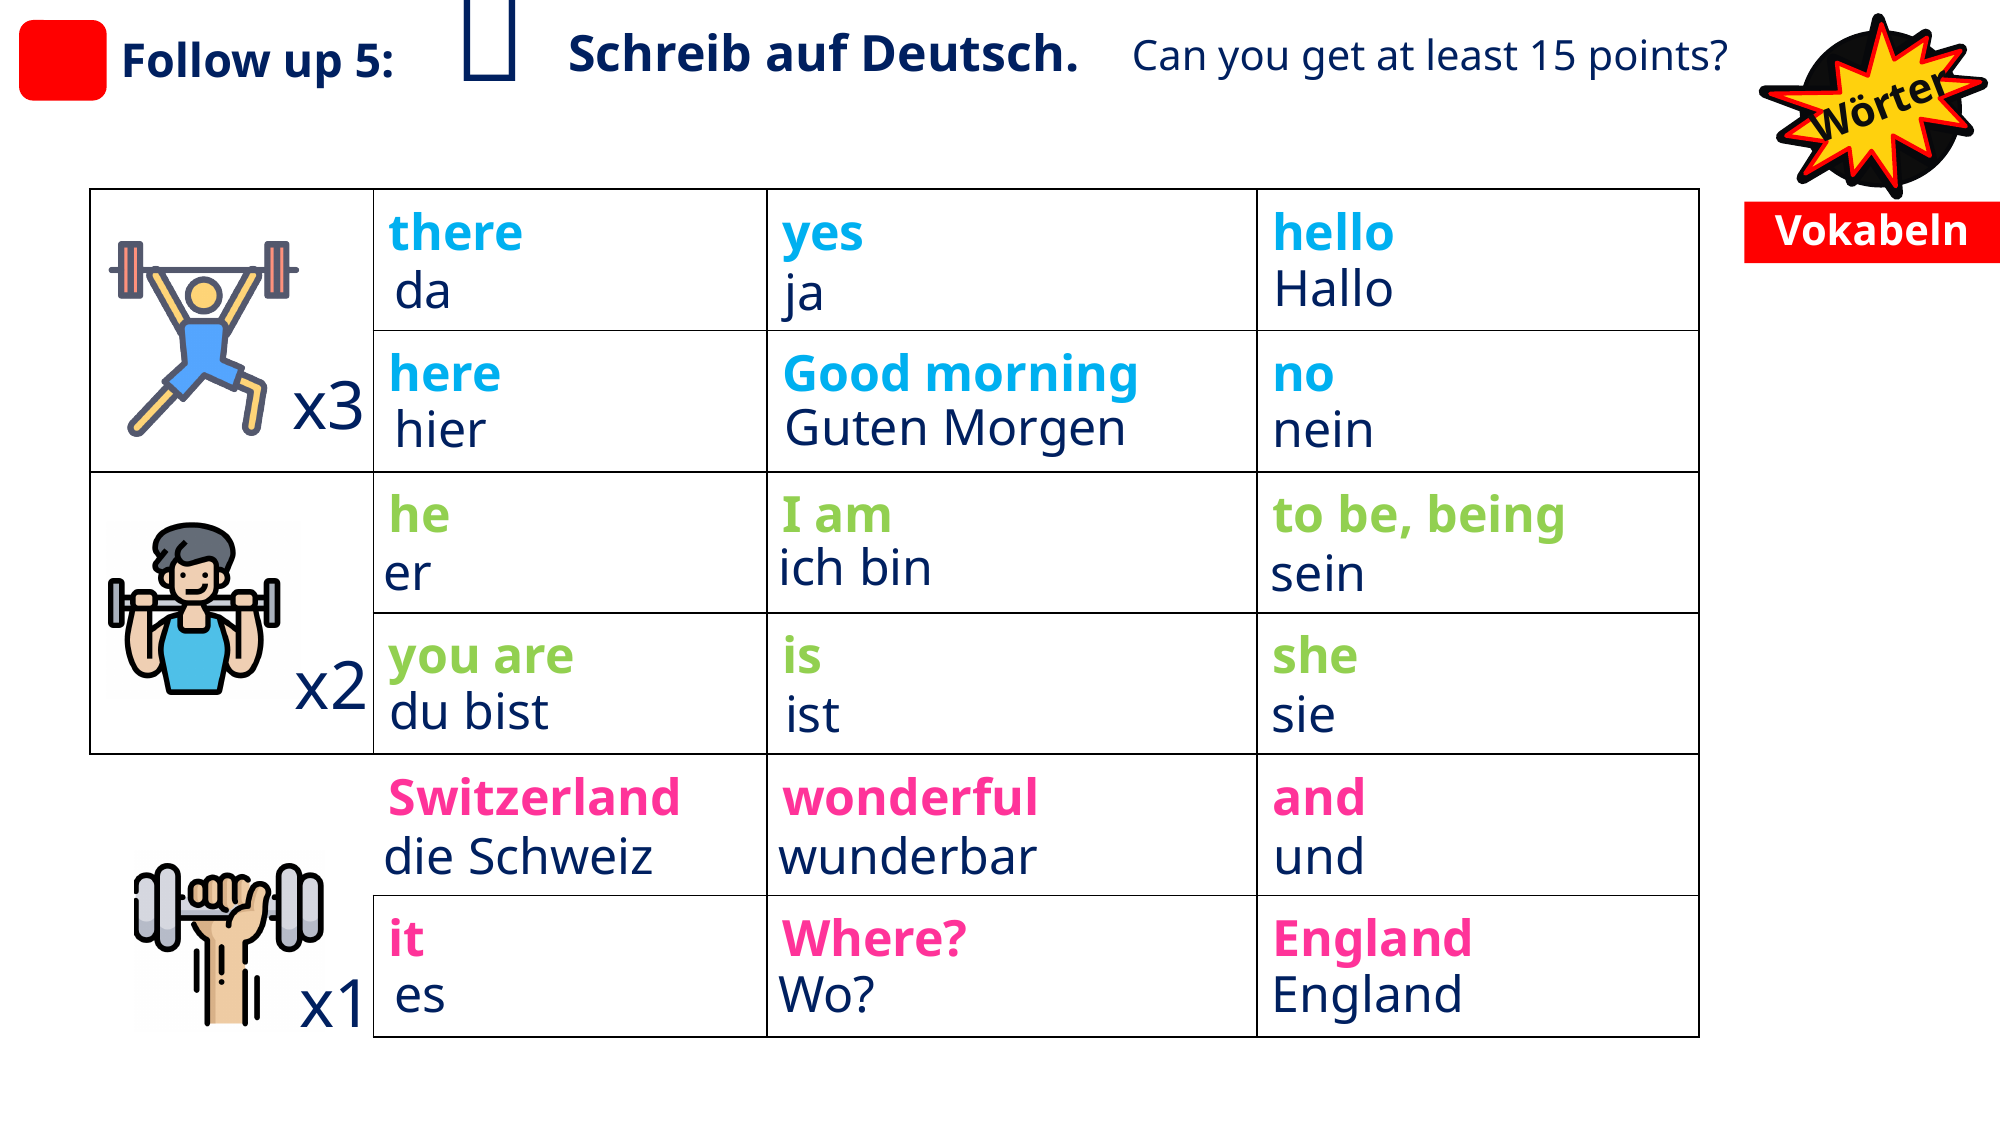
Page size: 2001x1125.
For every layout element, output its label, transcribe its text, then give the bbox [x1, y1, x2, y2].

text_box England [1257, 955, 1569, 1031]
title Follow up 5: [105, 14, 437, 110]
picture [133, 850, 325, 1032]
table_cell [90, 755, 374, 1037]
table_header there [374, 190, 766, 330]
text_box Hallo [1258, 249, 1731, 324]
table_cell you are [374, 614, 766, 753]
table_cell Good morning [768, 331, 1256, 471]
text_box hier [379, 390, 692, 466]
text_box ich bin [763, 528, 1075, 603]
text_box ist [770, 674, 1082, 750]
text_box er [368, 532, 681, 608]
table_cell Switzerland [374, 755, 766, 895]
text_box da [379, 250, 692, 326]
text_box wunderbar [763, 817, 1075, 892]
text_box Can you get at least 15 points? [1117, 21, 1744, 86]
table_cell is [768, 614, 1256, 753]
table_cell here [374, 331, 766, 471]
text_box Schreib auf Deutsch. [615, 13, 1094, 89]
text_box  [437, 0, 615, 115]
table_cell she [1258, 614, 1698, 753]
table_cell Where? [768, 896, 1256, 1036]
text_box nein [1257, 390, 1570, 466]
table_cell England [1258, 896, 1698, 1036]
picture [105, 521, 301, 699]
text_box ja [769, 253, 1082, 329]
table_cell he [374, 473, 766, 612]
table_cell [91, 473, 373, 753]
text_box sie [1256, 674, 1569, 750]
text_box du bist [374, 672, 686, 748]
table_cell I am [768, 473, 1256, 612]
table_cell no [1258, 331, 1698, 471]
table_cell to be, being [1258, 473, 1698, 612]
text_box sein [1255, 534, 1665, 610]
table_cell wonderful [768, 755, 1256, 895]
table_header yes [768, 190, 1256, 330]
text_box Guten Morgen [769, 388, 1206, 464]
table_header hello [1258, 324, 1698, 330]
text_box Vokabeln [1744, 201, 2000, 264]
text_box und [1258, 817, 1613, 892]
table_header hello [1258, 190, 1698, 249]
table_header [91, 190, 373, 471]
text_box [20, 21, 105, 100]
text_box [1779, 26, 1984, 193]
text_box Wo? [763, 955, 1160, 1031]
text_box x2 [280, 635, 384, 731]
table_cell and [1258, 755, 1698, 895]
text_box es [379, 955, 692, 1031]
text_box x3 [277, 355, 381, 451]
table_cell it [374, 896, 766, 1036]
text_box die Schweiz [368, 817, 724, 892]
picture [105, 241, 301, 437]
text_box x1 [284, 952, 388, 1048]
